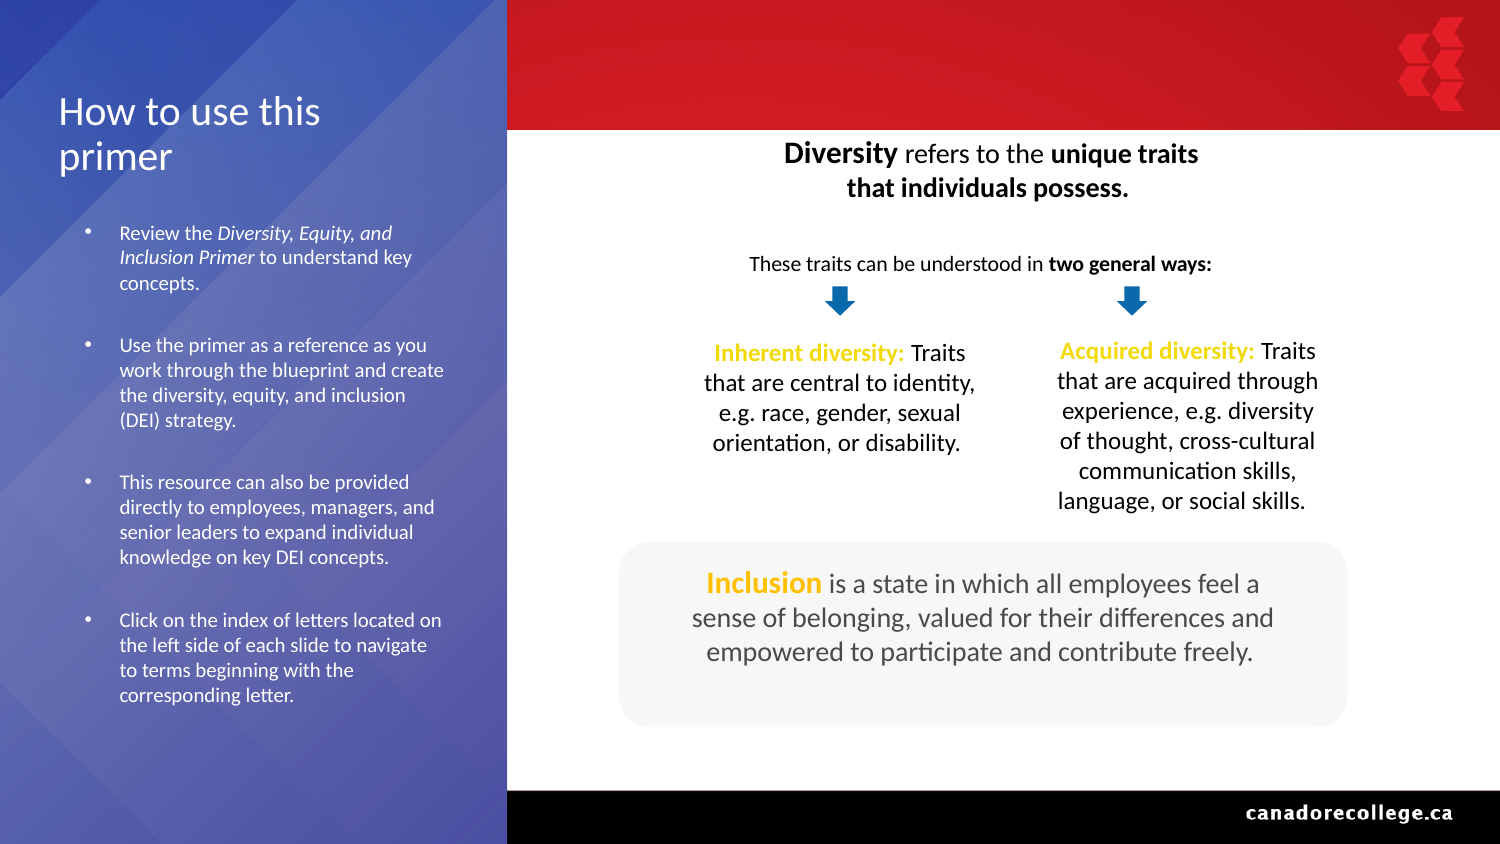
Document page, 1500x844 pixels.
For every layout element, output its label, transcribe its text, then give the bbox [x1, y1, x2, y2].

text_box [617, 539, 1350, 730]
text_box Inclusion is a state in which all employees feel a sense of belonging, valued for their differences and empowered to participate and contribute freely. [660, 554, 1307, 708]
text_box Inherent diversity: Traits that are central to identity, e.g. race, gender, sexual orientation, or disability. [677, 329, 1003, 464]
text_box [822, 284, 858, 318]
text_box Review the Diversity, Equity, and Inclusion Primer to understand key concepts. Use the primer as a reference as you work through the blueprint and create the diversity, equity, and inclusion (DEI) strategy. This resource can also be provided directly to employees, managers, and senior leaders to expand individual knowledge on key DEI concepts. Click on the index of letters located on the left side of each slide to navigate to terms beginning with the corresponding letter. [69, 211, 461, 714]
title How to use this primer [43, 65, 435, 205]
text_box Acquired diversity: Traits that are acquired through experience, e.g. diversity of thought, cross-cultural communication skills, language, or social skills. [1039, 327, 1337, 522]
picture [508, 0, 1500, 844]
text_box [1114, 284, 1150, 318]
text_box These traits can be understood in two general ways: [650, 242, 1317, 284]
text_box Diversity refers to the unique traits that individuals possess. [750, 124, 1233, 211]
